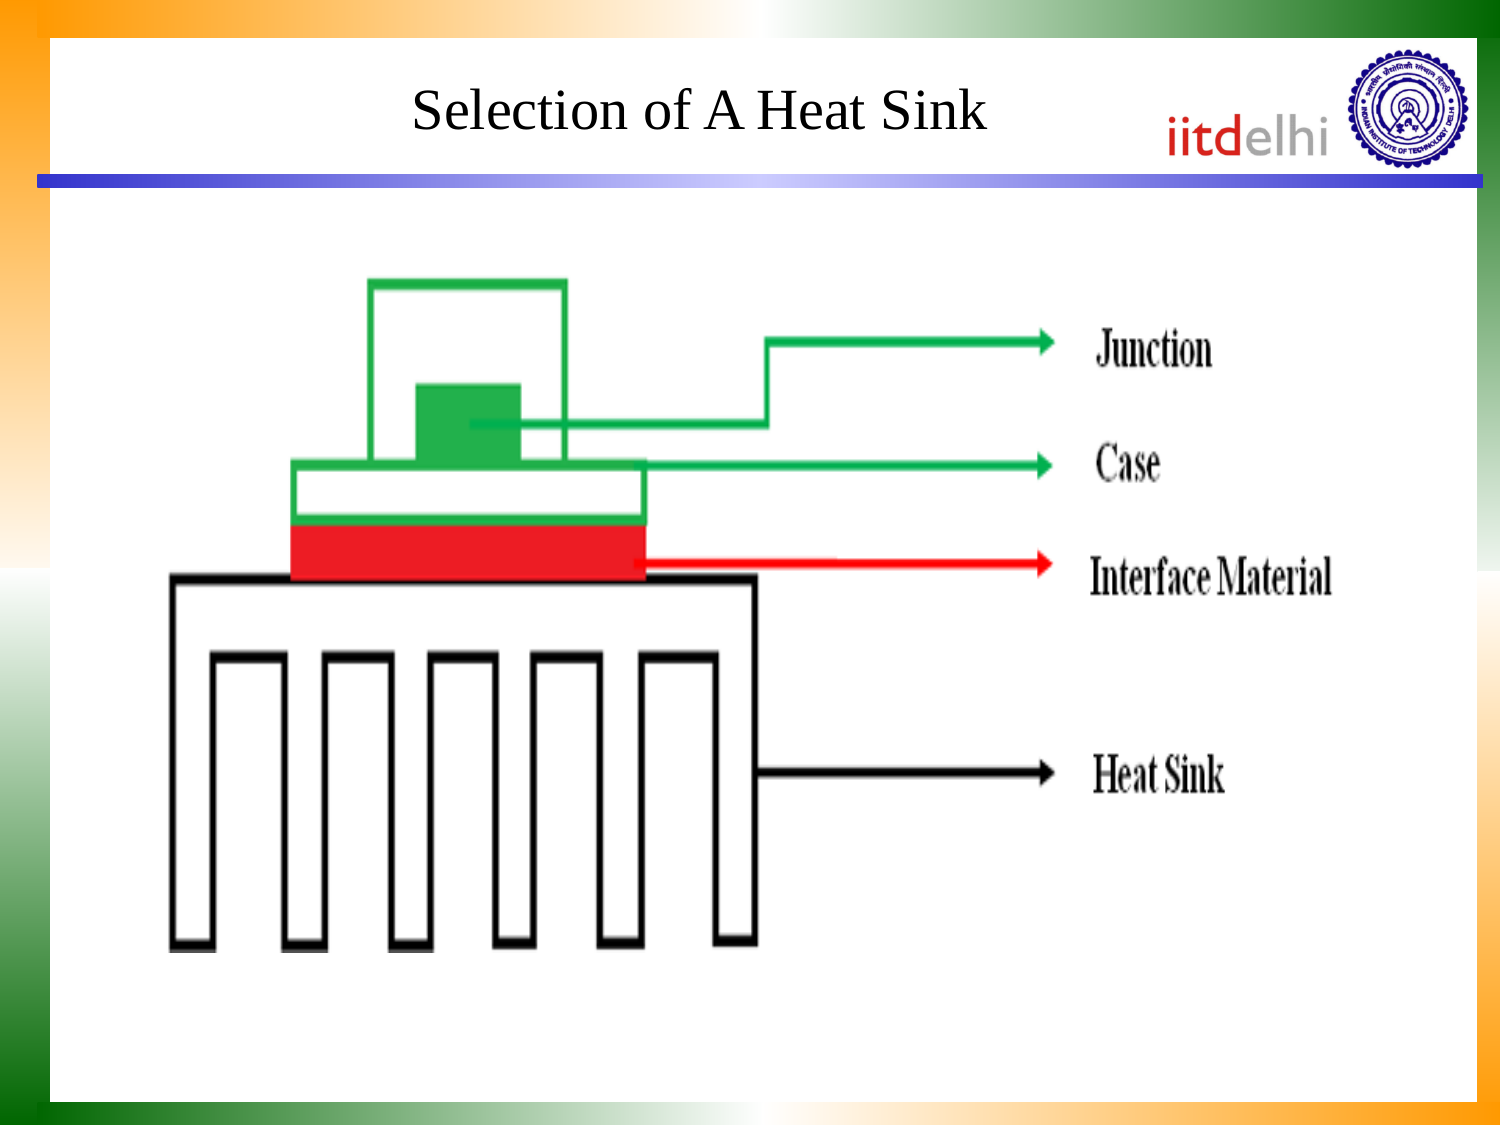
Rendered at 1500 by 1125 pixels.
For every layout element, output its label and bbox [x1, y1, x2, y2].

text_box [0, 0, 1500, 1125]
list [163, 274, 1337, 953]
